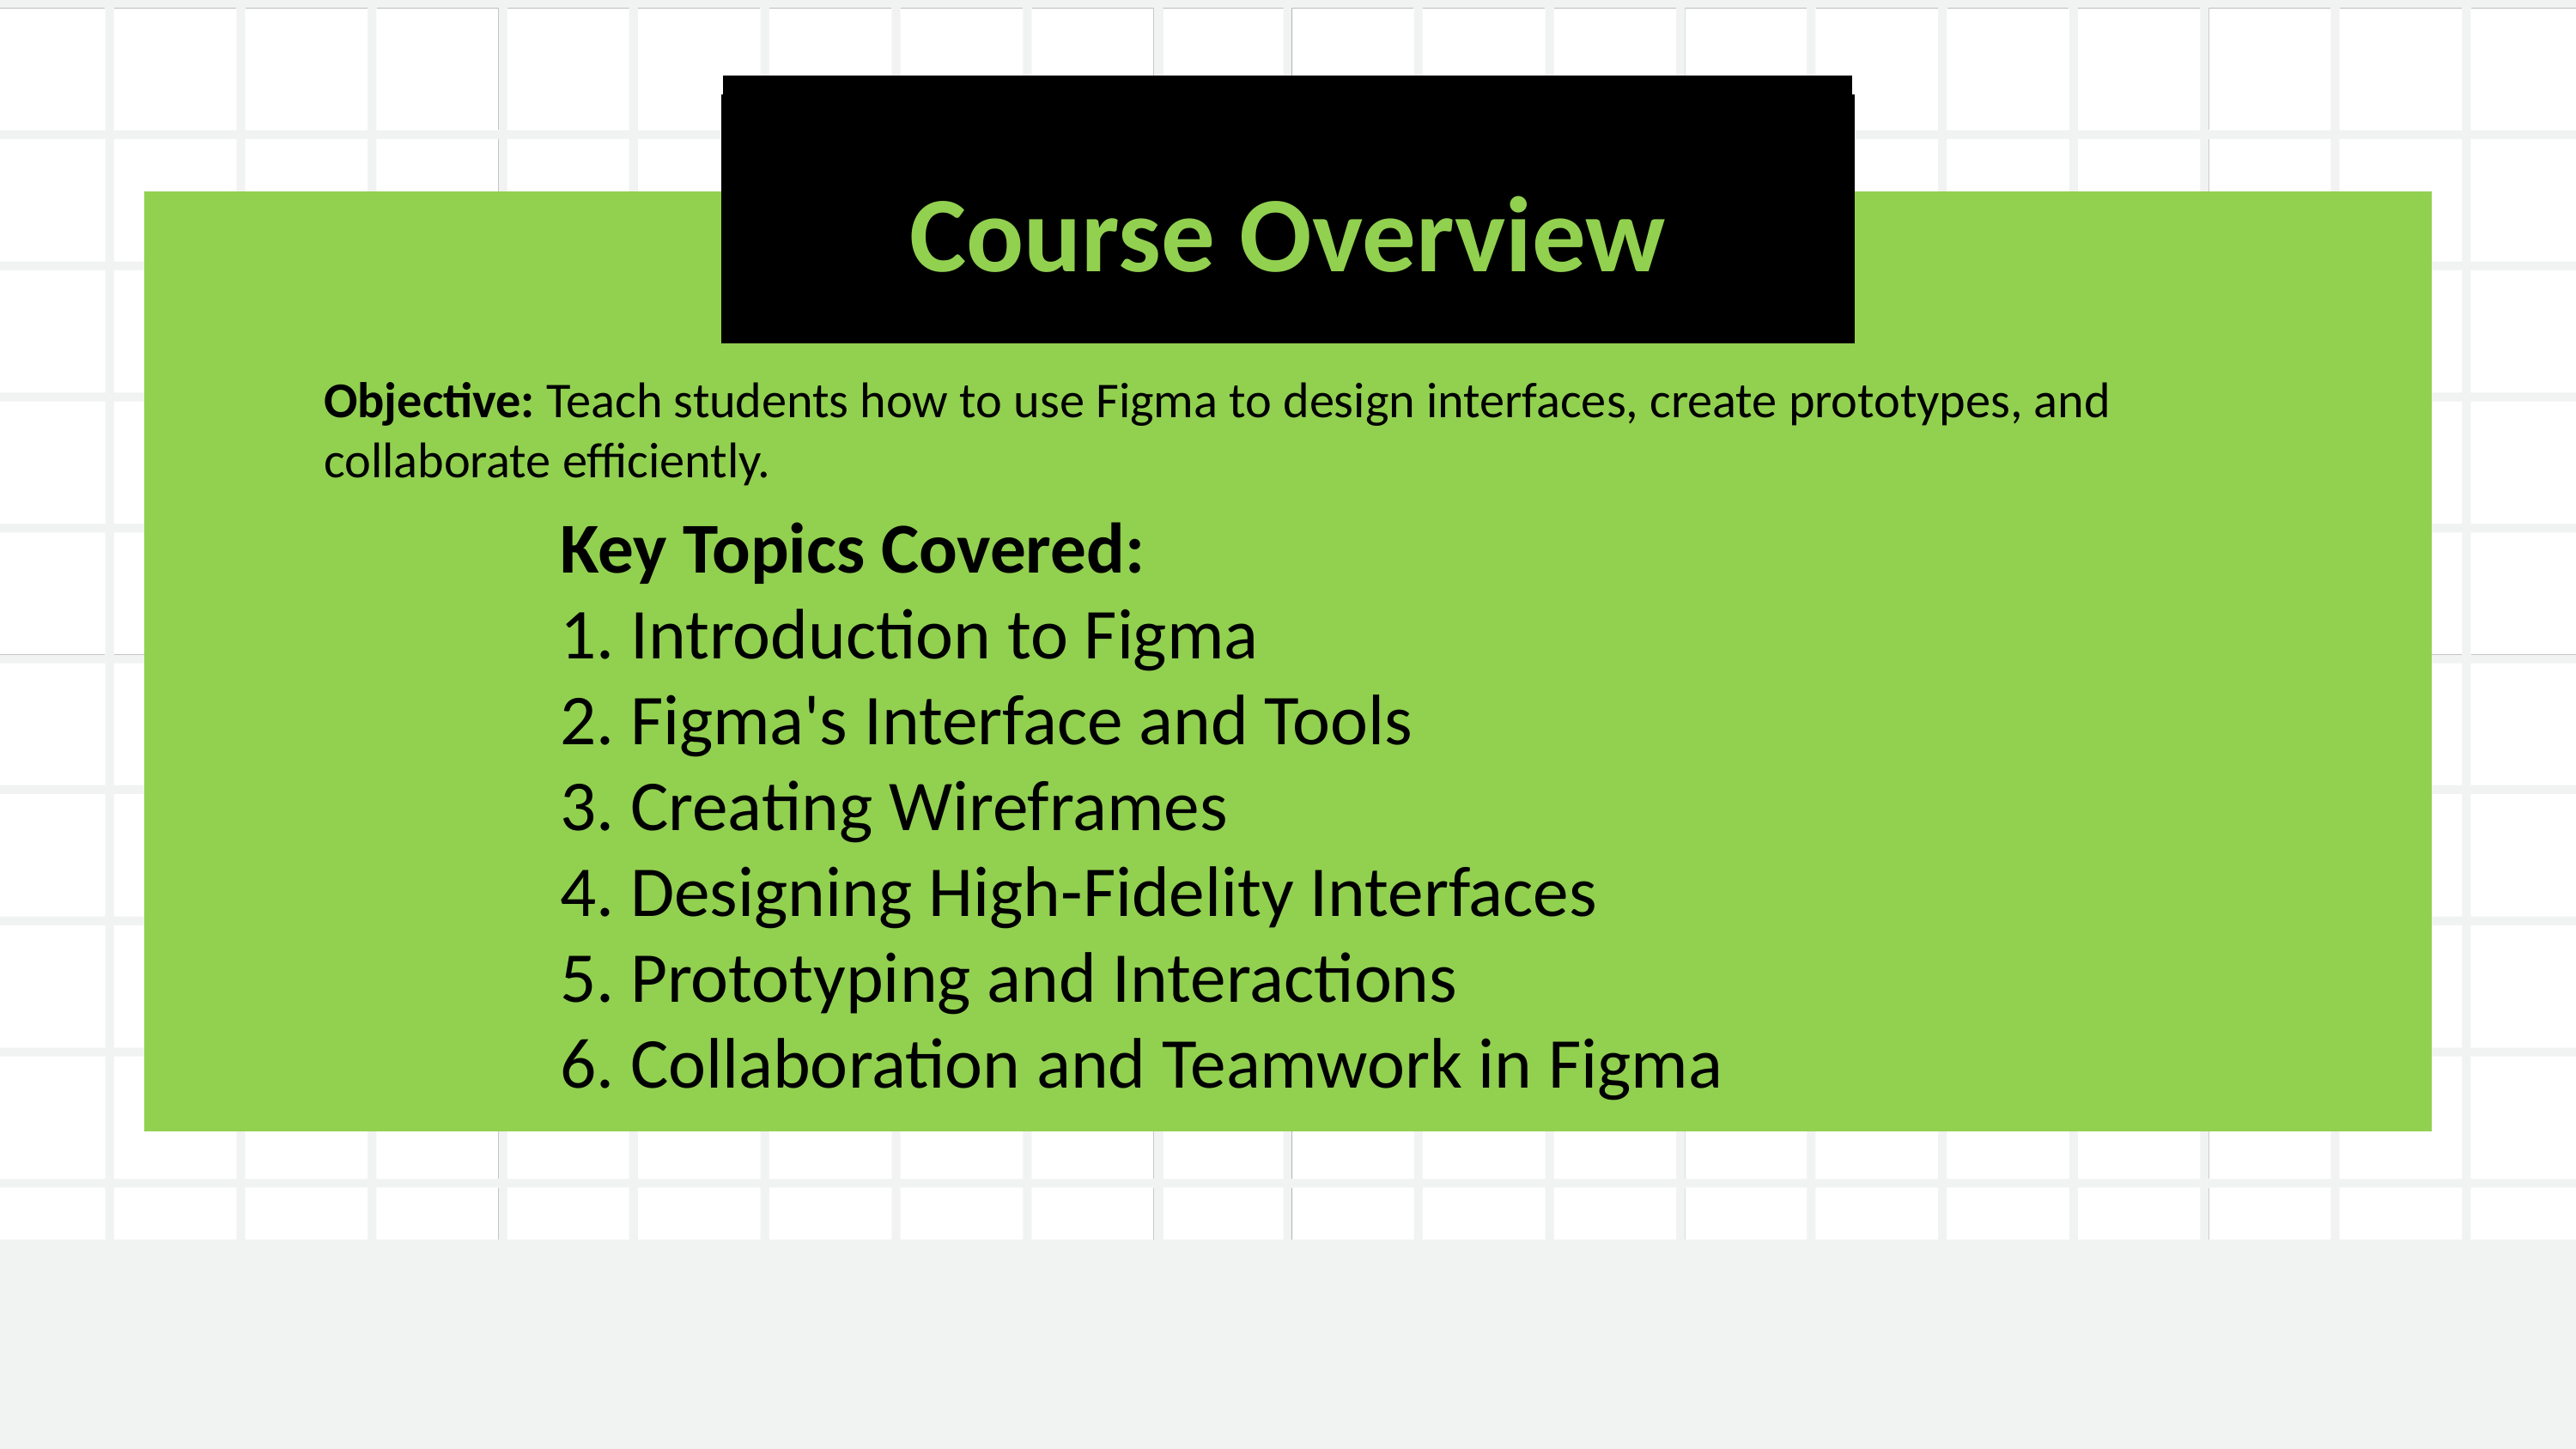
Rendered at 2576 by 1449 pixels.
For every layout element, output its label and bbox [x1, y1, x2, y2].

text_box [0, 1239, 2576, 1449]
text_box [0, 0, 2576, 1236]
text_box [144, 211, 2432, 1131]
text_box [723, 96, 1853, 341]
